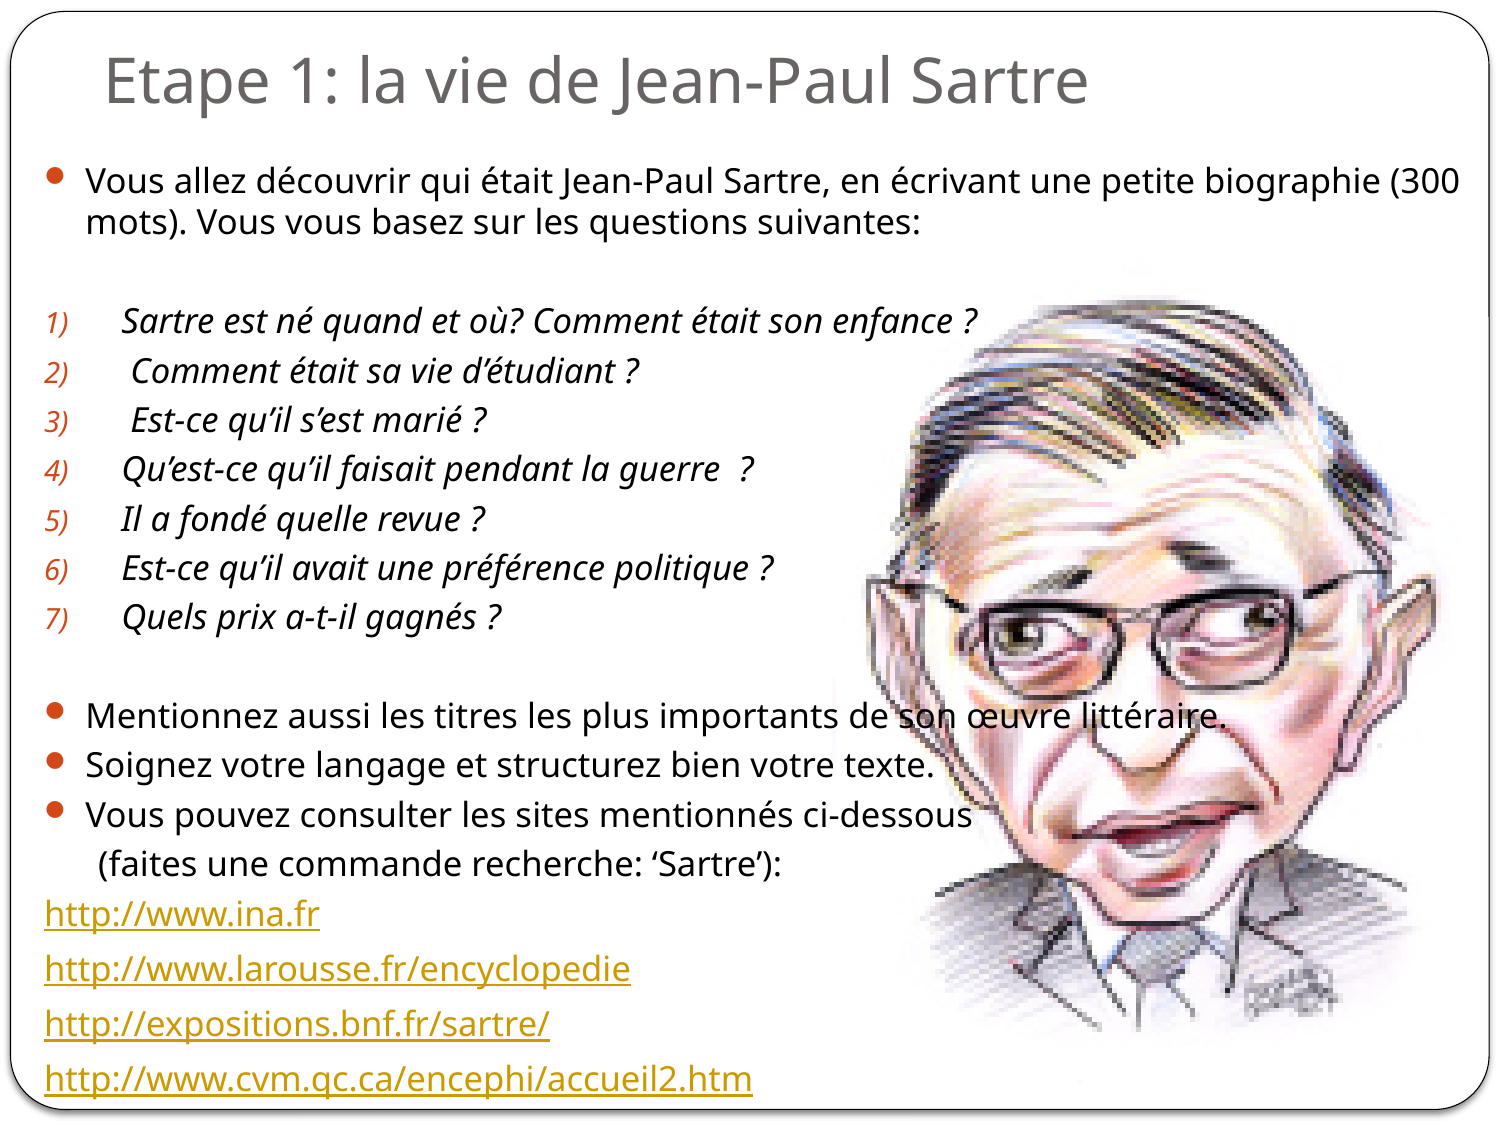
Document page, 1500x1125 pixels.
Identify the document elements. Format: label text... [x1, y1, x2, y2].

title Etape 1: la vie de Jean-Paul Sartre [88, 30, 1364, 101]
list Vous allez découvrir qui était Jean-Paul Sartre, en écrivant une petite biographie (300 mots). Vous vous basez sur les questions suivantes: Sartre est né quand et où? Comment était son enfance ? Comment était sa vie d’étudiant ? Est-ce qu’il s’est marié ? Qu’est-ce qu’il faisait pendant la guerre ? Il a fondé quelle revue ? Est-ce qu’il avait une préférence politique ? Quels prix a-t-il gagnés ? Mentionnez aussi les titres les plus importants de son œuvre littéraire. Soignez votre langage et structurez bien votre texte. Vous pouvez consulter les sites mentionnés ci-dessous (faites une commande recherche: ‘Sartre’): http://www.ina.fr http://www.larousse.fr/encyclopedie http://expositions.bnf.fr/sartre/ http://www.cvm.qc.ca/encephi/accueil2.htm [29, 101, 1500, 1125]
picture [832, 243, 1471, 1085]
